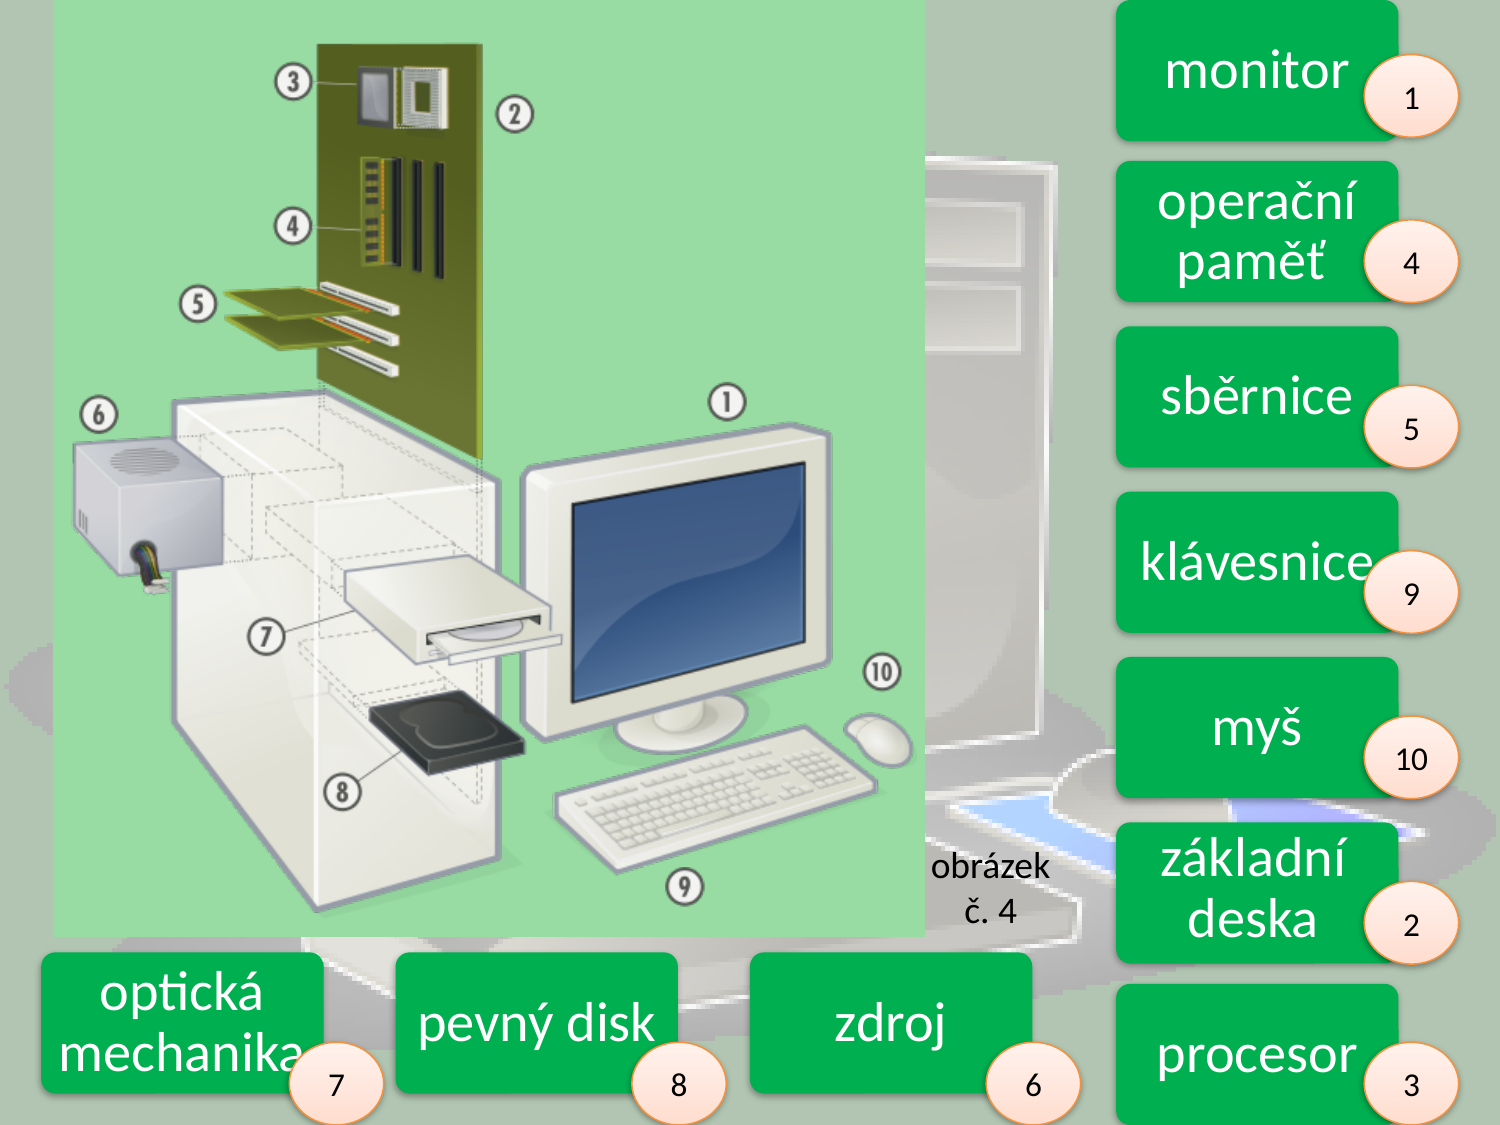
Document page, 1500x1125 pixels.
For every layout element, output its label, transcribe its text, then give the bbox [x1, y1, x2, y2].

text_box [40, 952, 324, 1094]
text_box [1115, 326, 1399, 468]
text_box 8 [635, 1041, 728, 1125]
text_box 5 [1403, 384, 1460, 469]
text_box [1115, 491, 1399, 634]
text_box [1115, 160, 1399, 303]
text_box 3 [1403, 1041, 1460, 1125]
text_box 1 [1403, 53, 1460, 138]
text_box 2 [1403, 880, 1460, 965]
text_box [1115, 983, 1399, 1125]
text_box 7 [293, 1041, 385, 1125]
text_box 10 [1403, 715, 1460, 800]
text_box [749, 952, 1033, 1094]
picture [52, 0, 926, 938]
text_box 4 [1403, 219, 1460, 304]
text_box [1115, 822, 1399, 964]
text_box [395, 952, 679, 1094]
text_box 6 [990, 1041, 1082, 1125]
text_box 9 [1403, 549, 1460, 635]
text_box obrázek č. 4 [929, 834, 1066, 939]
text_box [1115, 0, 1399, 142]
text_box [1115, 656, 1399, 799]
